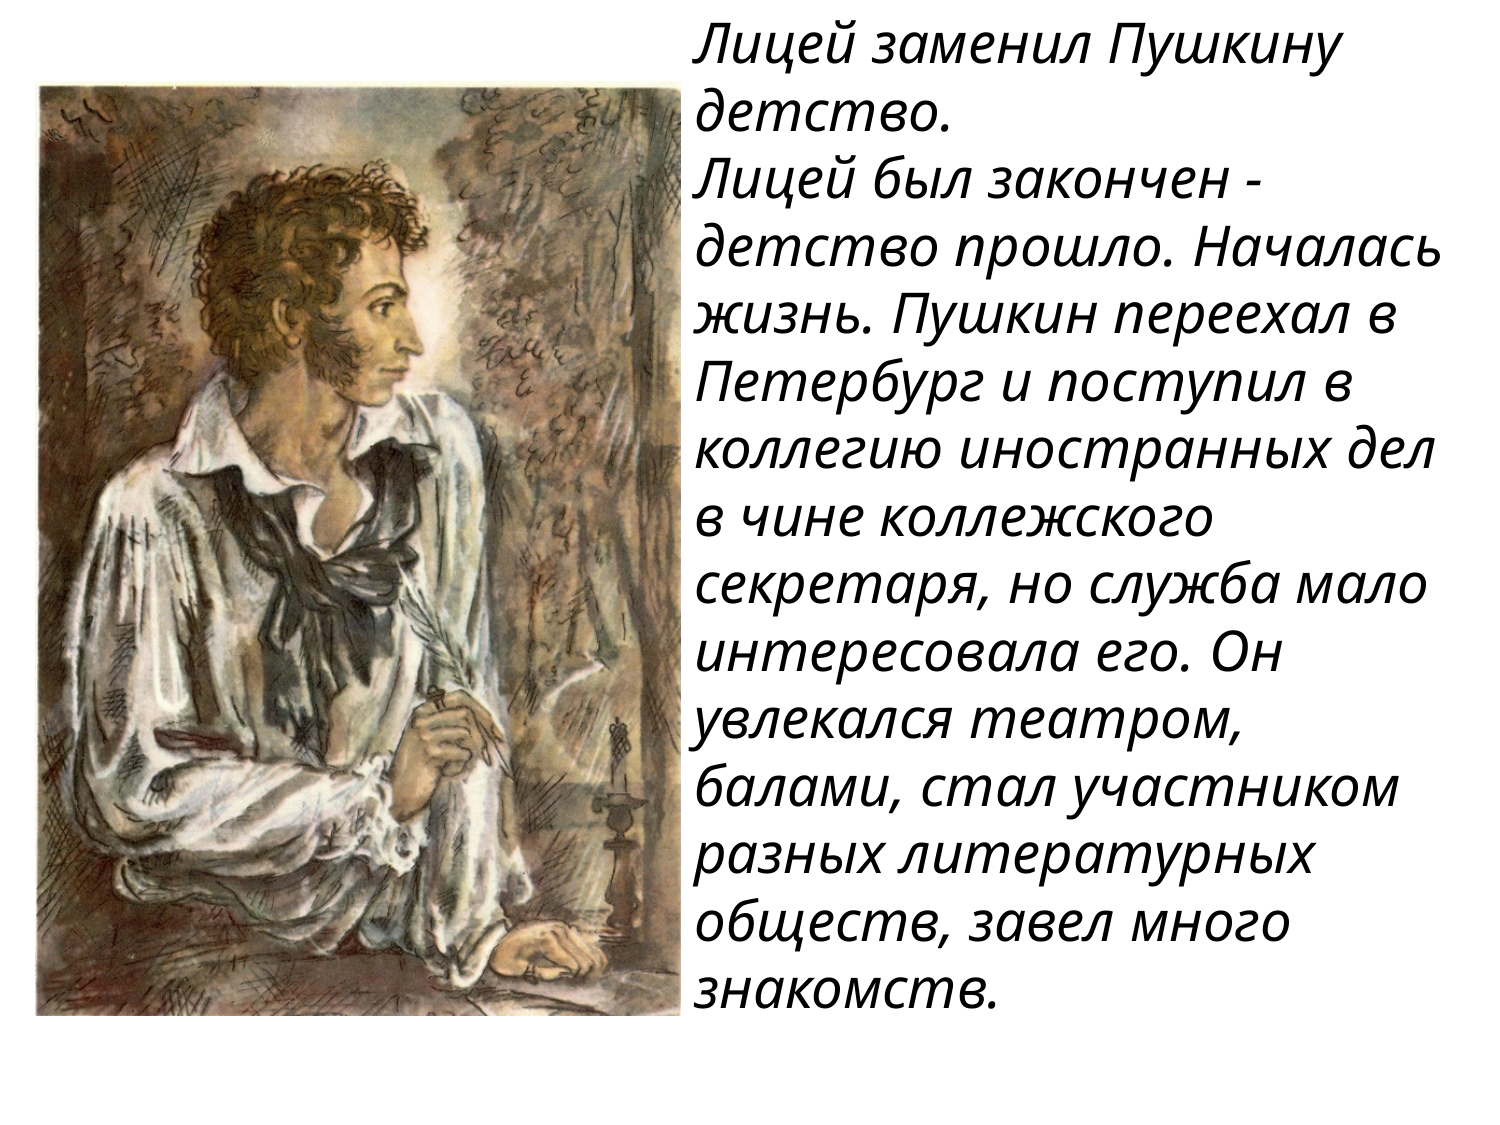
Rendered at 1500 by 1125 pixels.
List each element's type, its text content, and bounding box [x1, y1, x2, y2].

text_box Лицей заменил Пушкину детство. Лицей был закончен - детство прошло. Началась жизнь. Пушкин переехал в Петербург и поступил в коллегию иностранных дел в чине коллежского секретаря, но служба мало интересовала его. Он увлекался театром, балами, стал участником разных литературных обществ, завел много знакомств. [679, 0, 1465, 1095]
picture [34, 81, 681, 1016]
